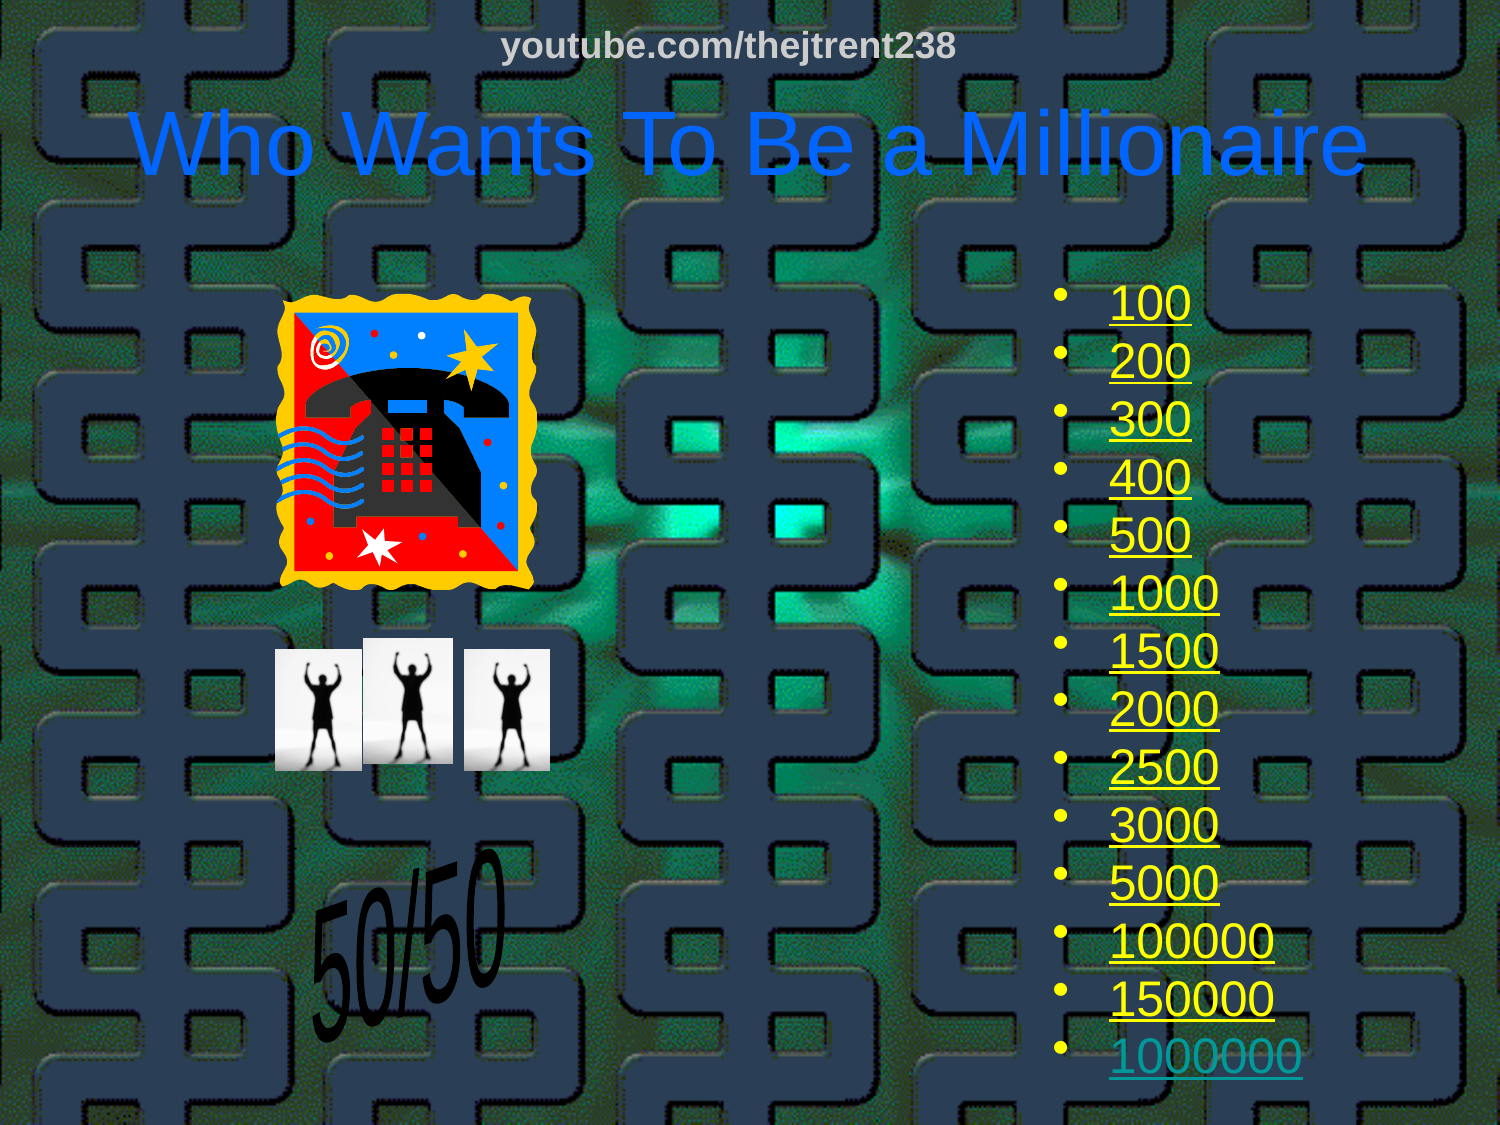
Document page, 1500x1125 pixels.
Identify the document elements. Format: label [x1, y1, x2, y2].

picture [0, 0, 1500, 1125]
list [274, 637, 551, 771]
list [274, 293, 538, 591]
